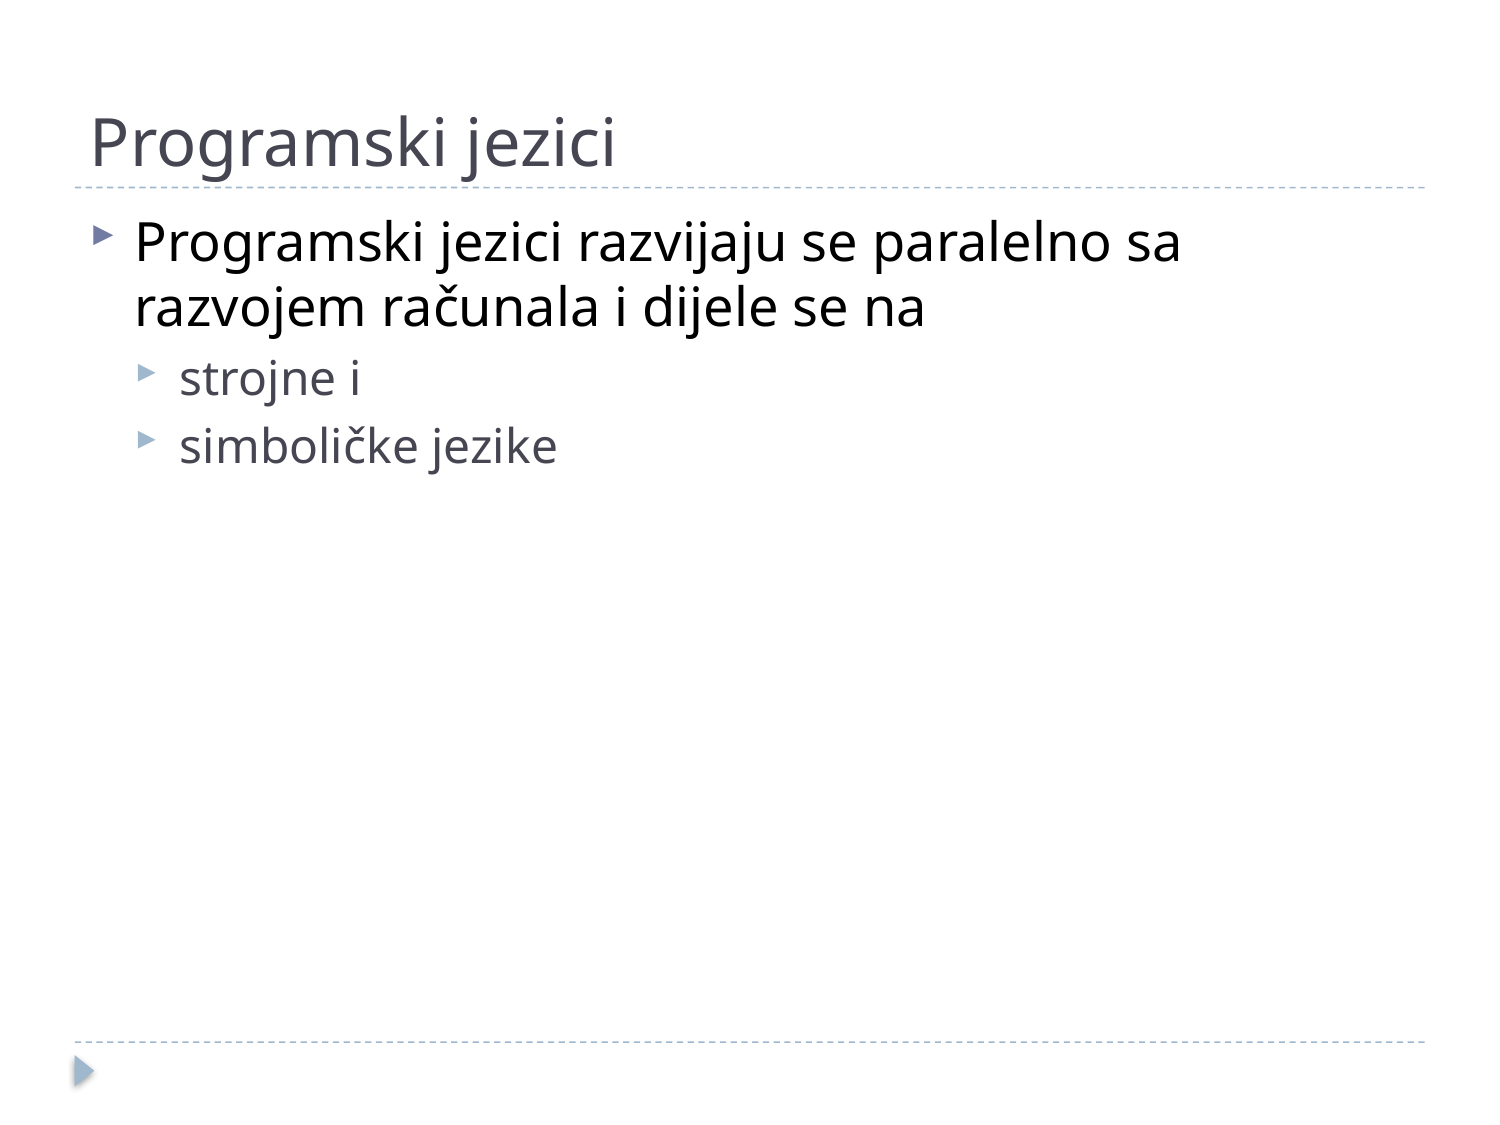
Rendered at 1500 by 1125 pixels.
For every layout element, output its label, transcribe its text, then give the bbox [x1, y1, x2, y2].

title Programski jezici [75, 24, 1425, 188]
list Programski jezici razvijaju se paralelno sa razvojem računala i dijele se na strojne i simboličke jezike [75, 200, 1425, 1010]
